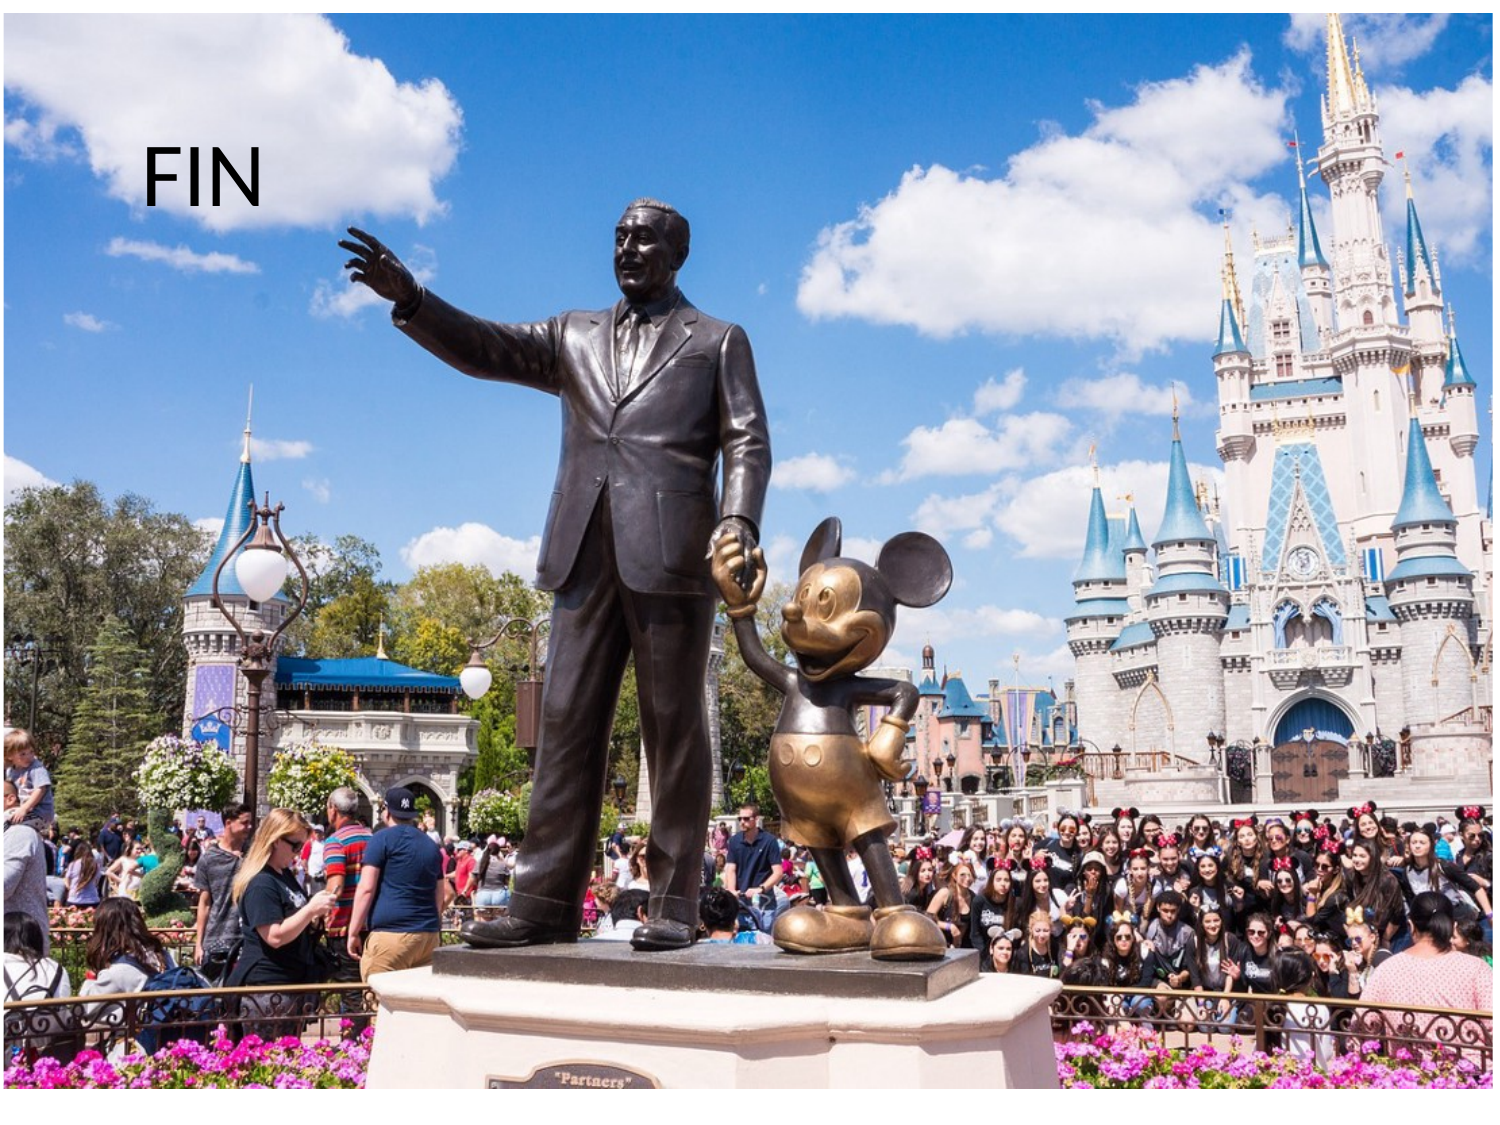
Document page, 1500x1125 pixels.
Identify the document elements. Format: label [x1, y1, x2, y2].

list [3, 13, 1494, 1089]
